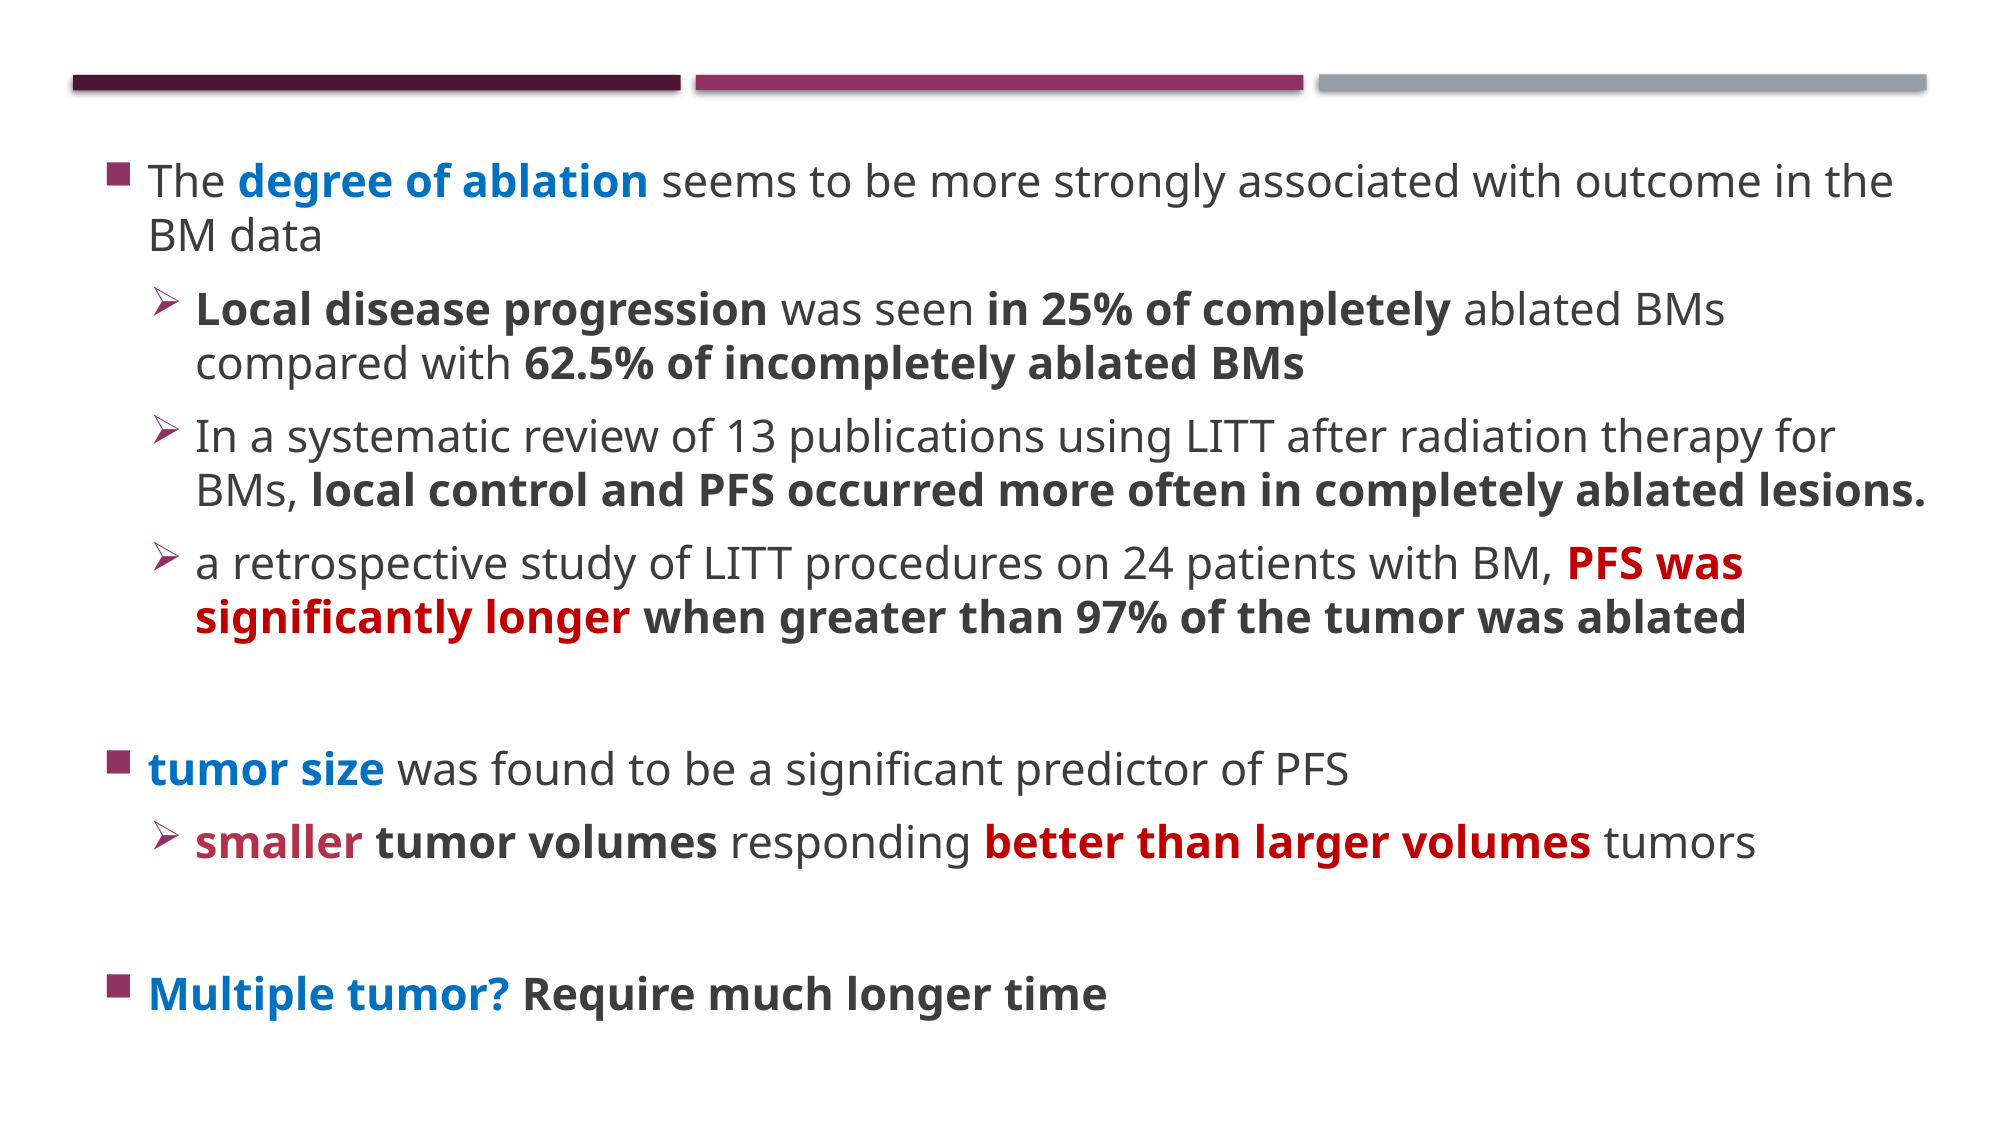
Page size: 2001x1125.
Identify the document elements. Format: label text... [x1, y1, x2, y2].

list The degree of ablation seems to be more strongly associated with outcome in the BM data Local disease progression was seen in 25% of completely ablated BMs compared with 62.5% of incompletely ablated BMs In a systematic review of 13 publications using LITT after radiation therapy for BMs, local control and PFS occurred more often in completely ablated lesions. a retrospective study of LITT procedures on 24 patients with BM, PFS was significantly longer when greater than 97% of the tumor was ablated tumor size was found to be a significant predictor of PFS smaller tumor volumes responding better than larger volumes tumors Multiple tumor? Require much longer time [87, 145, 1946, 1079]
